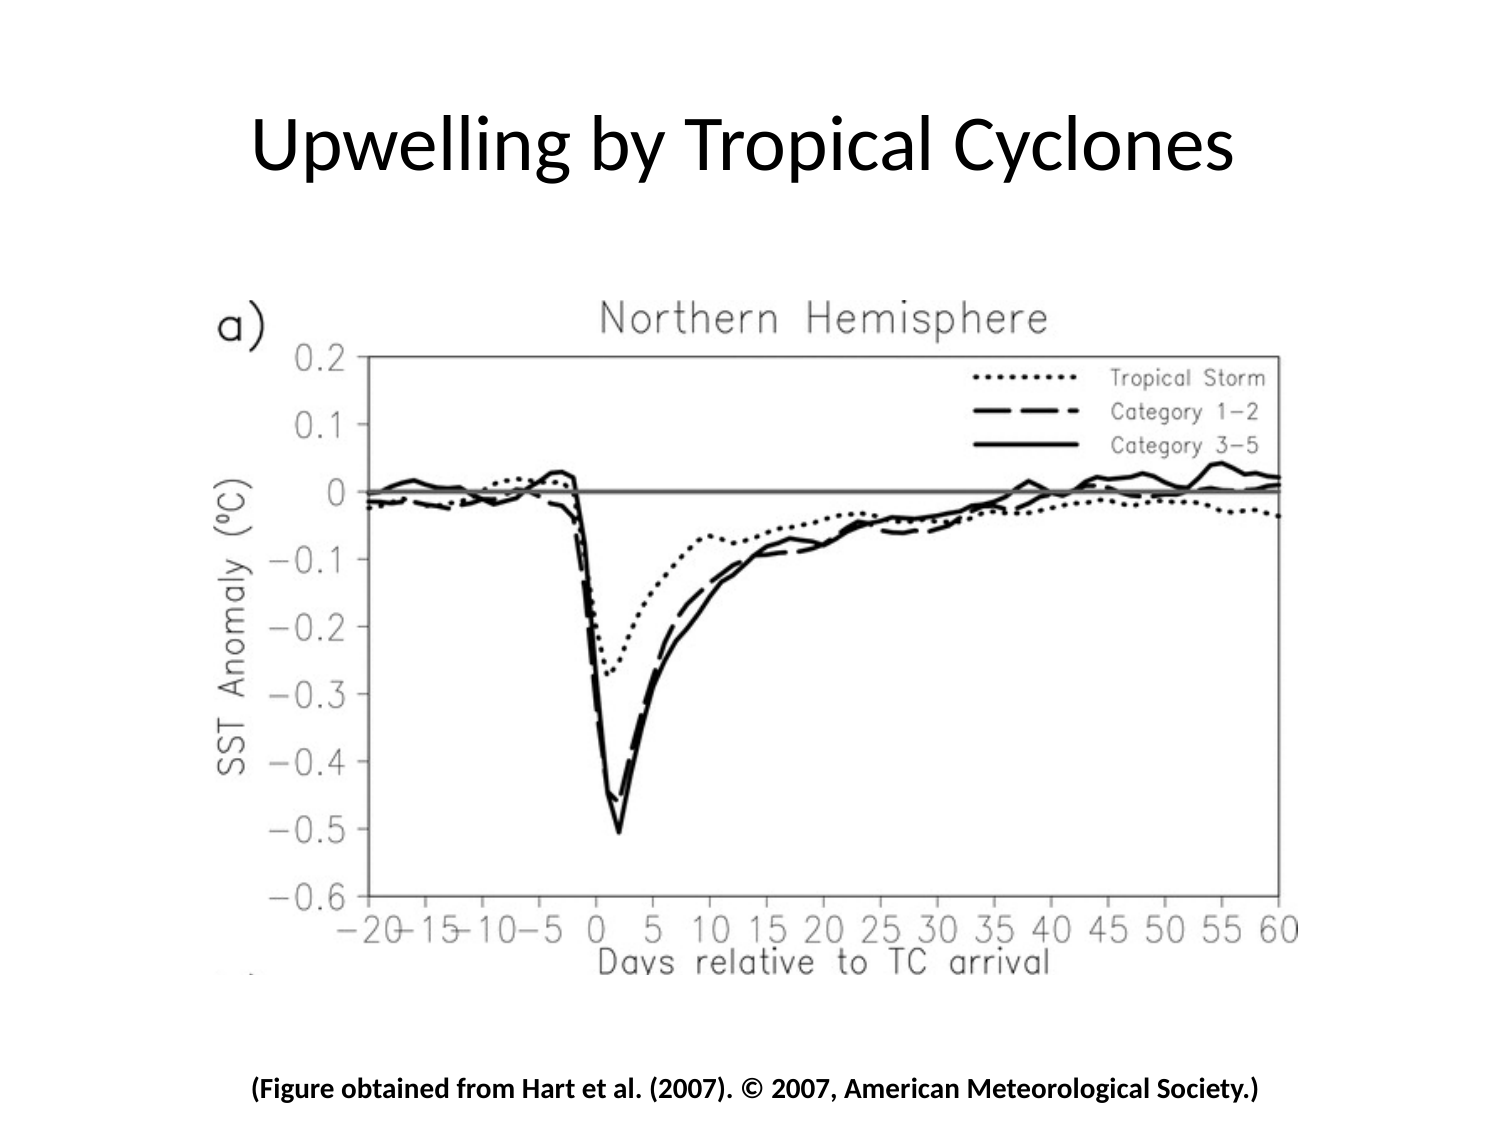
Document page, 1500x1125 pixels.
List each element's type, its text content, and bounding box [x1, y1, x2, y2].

text_box (Figure obtained from Hart et al. (2007). © 2007, American Meteorological Society.) [235, 1062, 1276, 1113]
picture [212, 299, 1299, 976]
title Upwelling by Tropical Cyclones [62, 45, 1425, 233]
